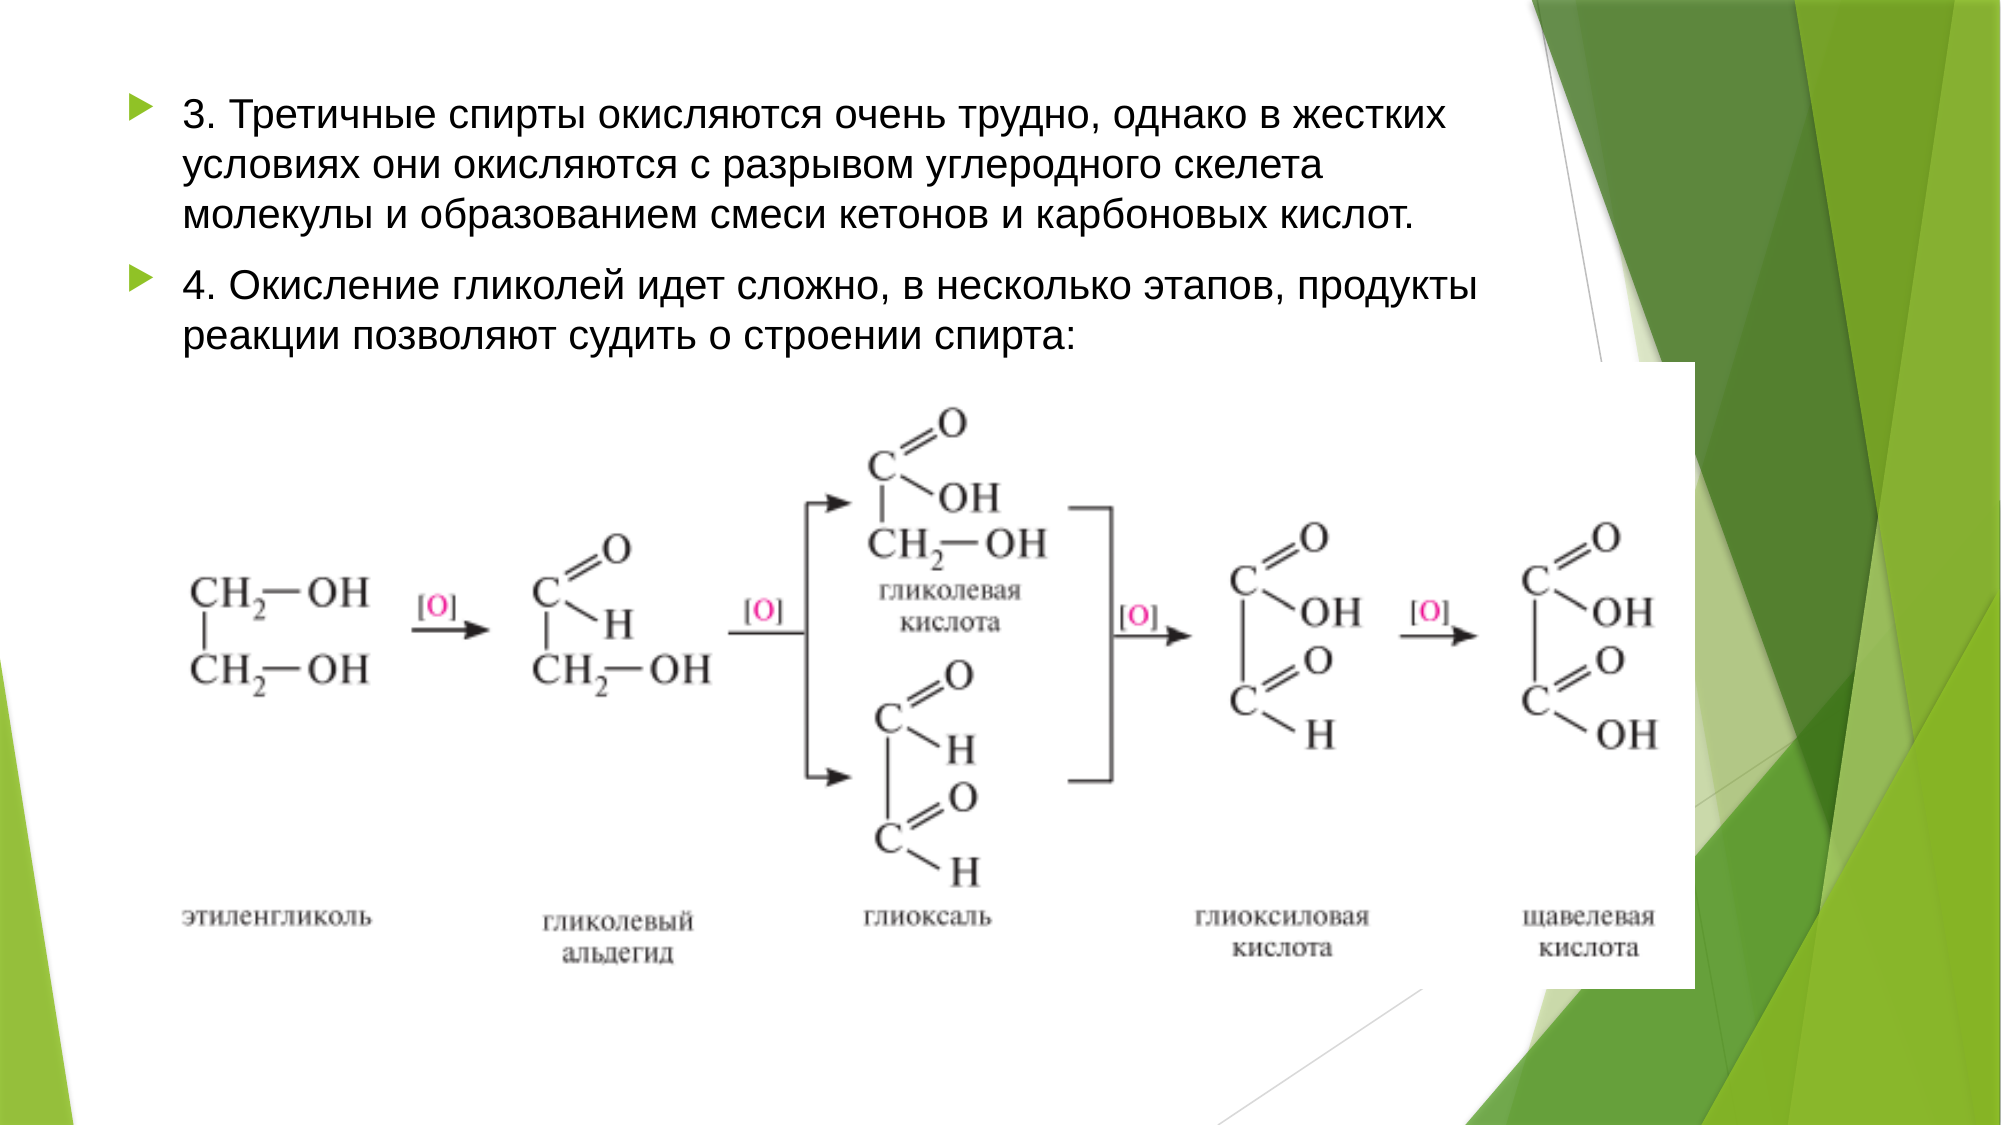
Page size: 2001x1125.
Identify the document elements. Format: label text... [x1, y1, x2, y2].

list 3. Третичные спирты окисляются очень трудно, однако в жестких условиях они окисляются с разрывом углеродного скелета молекулы и образованием смеси кетонов и карбоновых кислот. 4. Окисление гликолей идет сложно, в несколько этапов, продукты реакции позволяют судить о строении спирта: [111, 79, 1522, 992]
picture [169, 361, 1695, 989]
